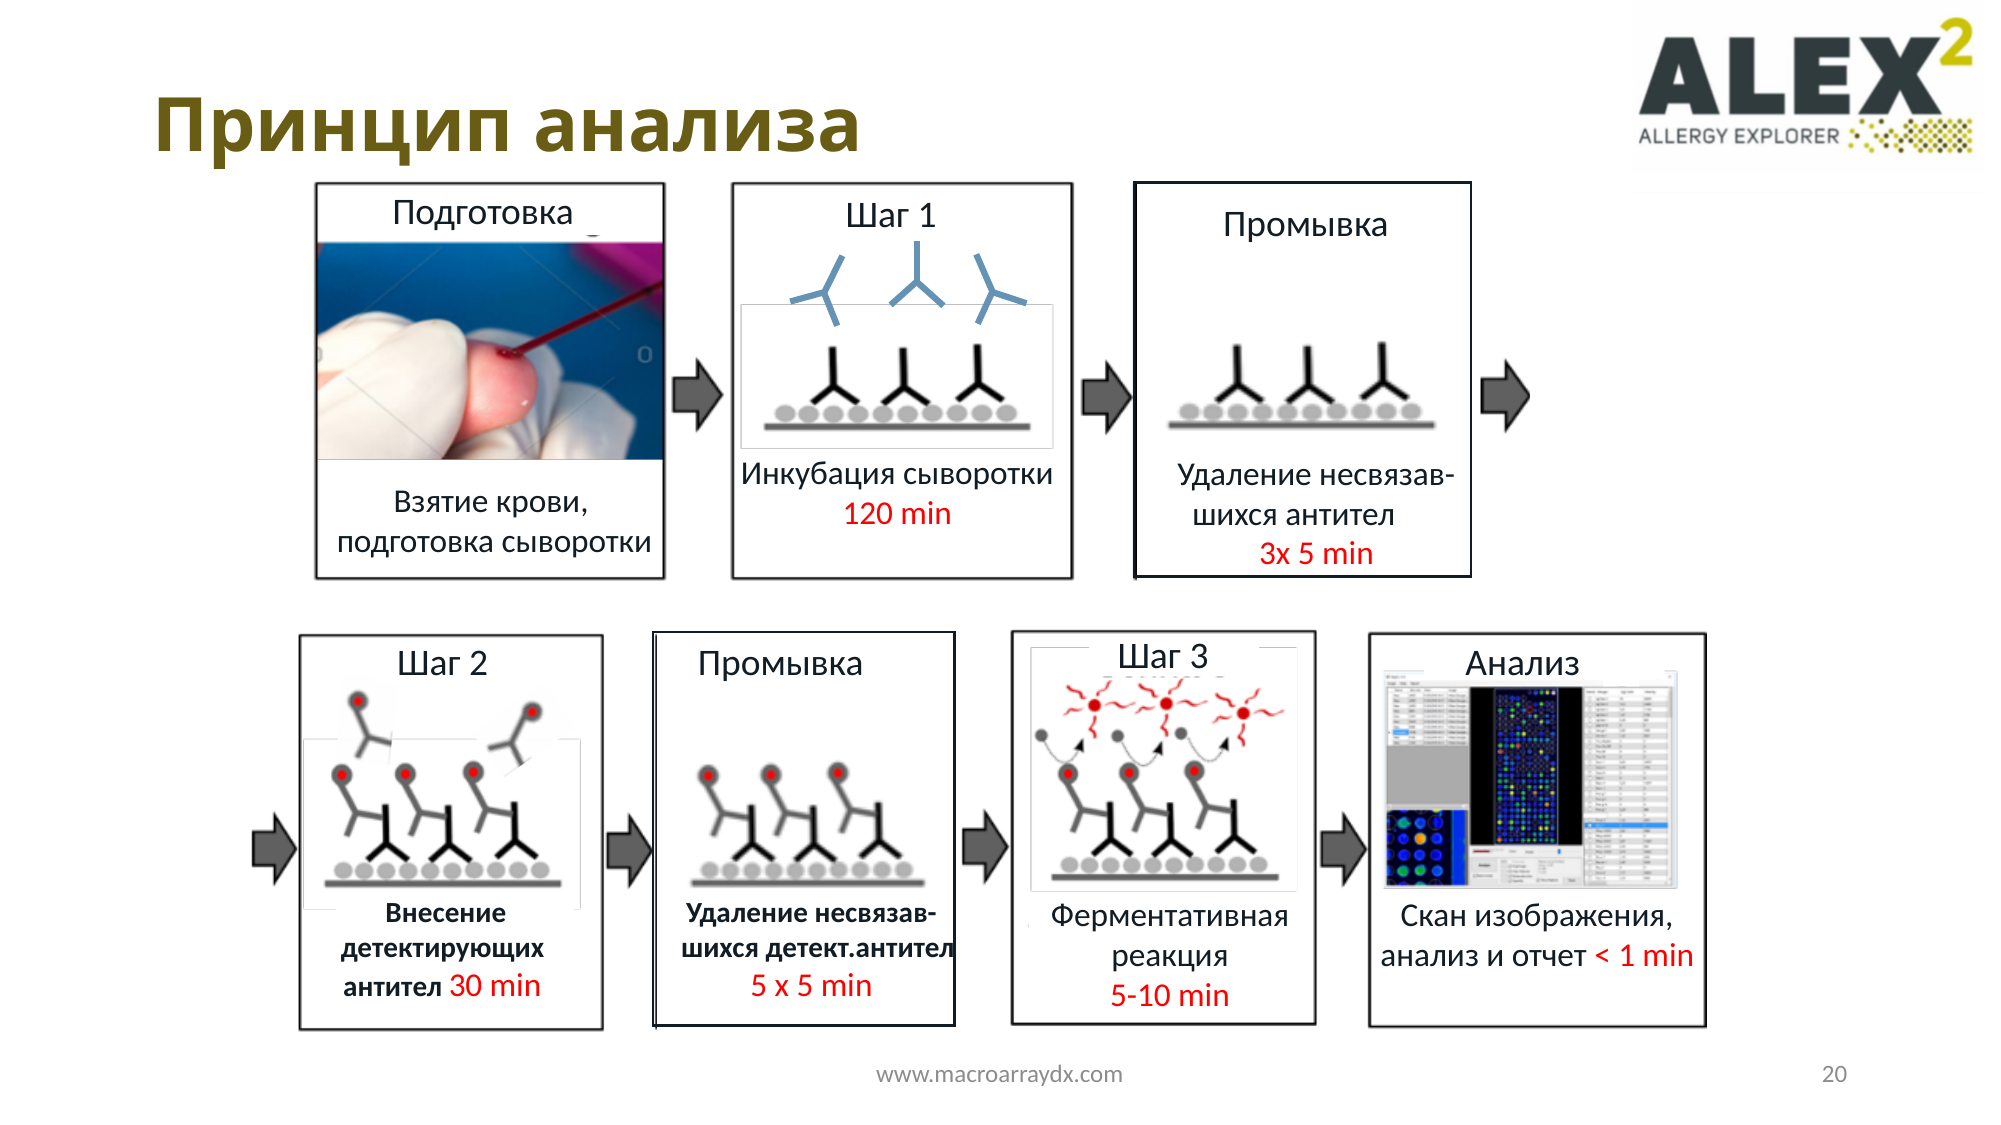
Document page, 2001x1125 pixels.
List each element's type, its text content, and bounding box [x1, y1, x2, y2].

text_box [245, 624, 1714, 1041]
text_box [290, 174, 1541, 590]
footer www.macroarraydx.com [662, 1042, 1338, 1103]
slide_number 20 [1412, 1042, 1863, 1103]
picture [1633, 0, 1984, 194]
title Принцип анализа [137, 60, 1492, 195]
